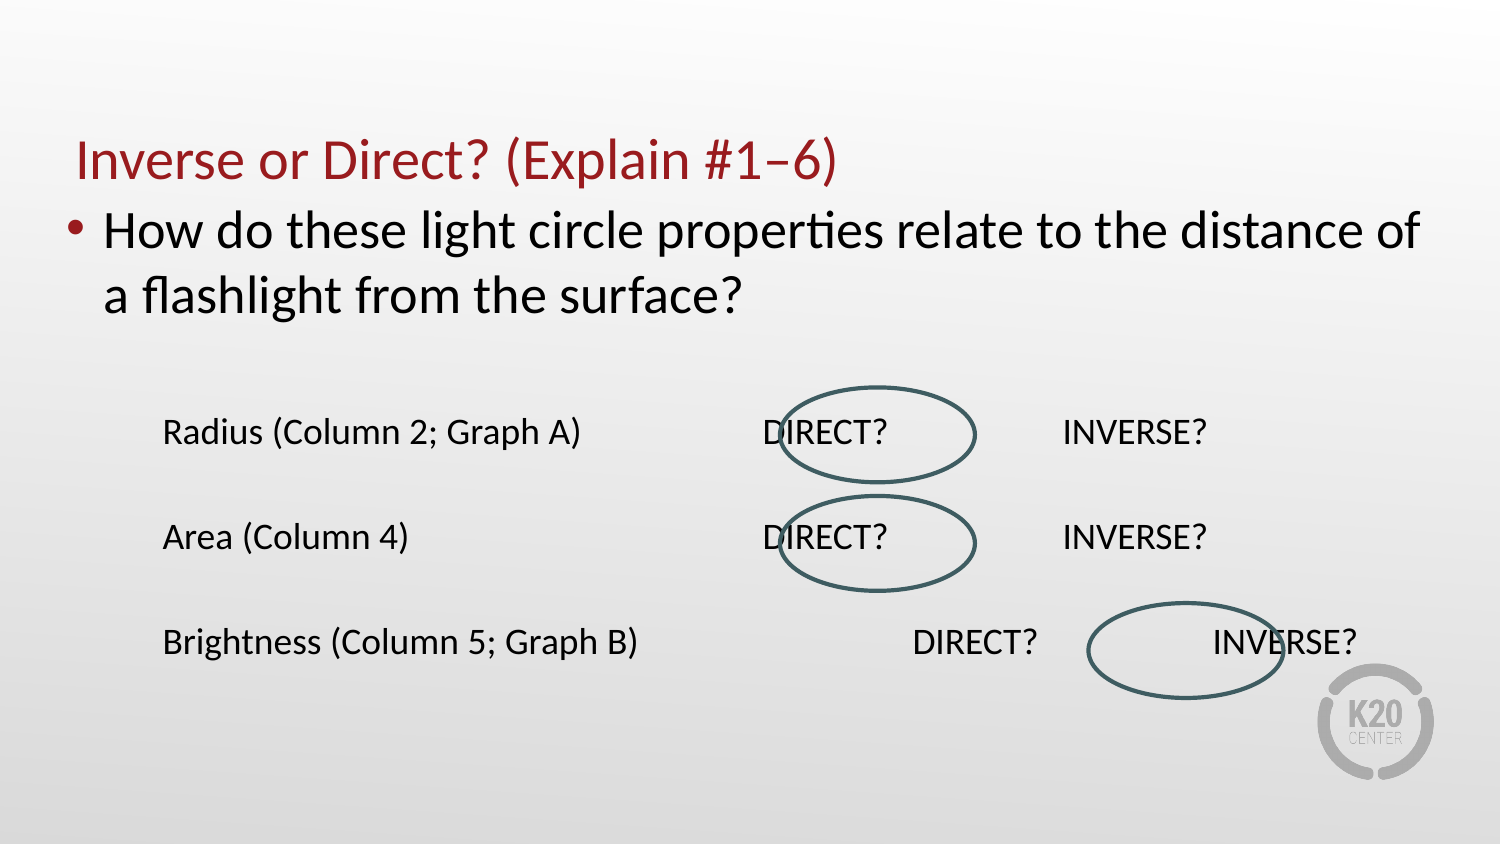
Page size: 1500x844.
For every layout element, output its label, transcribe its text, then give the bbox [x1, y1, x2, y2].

text_box [1086, 600, 1286, 701]
text_box [777, 493, 978, 593]
title Inverse or Direct? (Explain #1–6) [75, 50, 1425, 186]
text_box [777, 385, 978, 485]
list How do these light circle properties relate to the distance of a flashlight from the surface? Radius (Column 2; Graph A) DIRECT? INVERSE? Area (Column 4) DIRECT? INVERSE? Brightness (Column 5; Graph B) DIRECT? INVERSE? [51, 186, 1449, 748]
